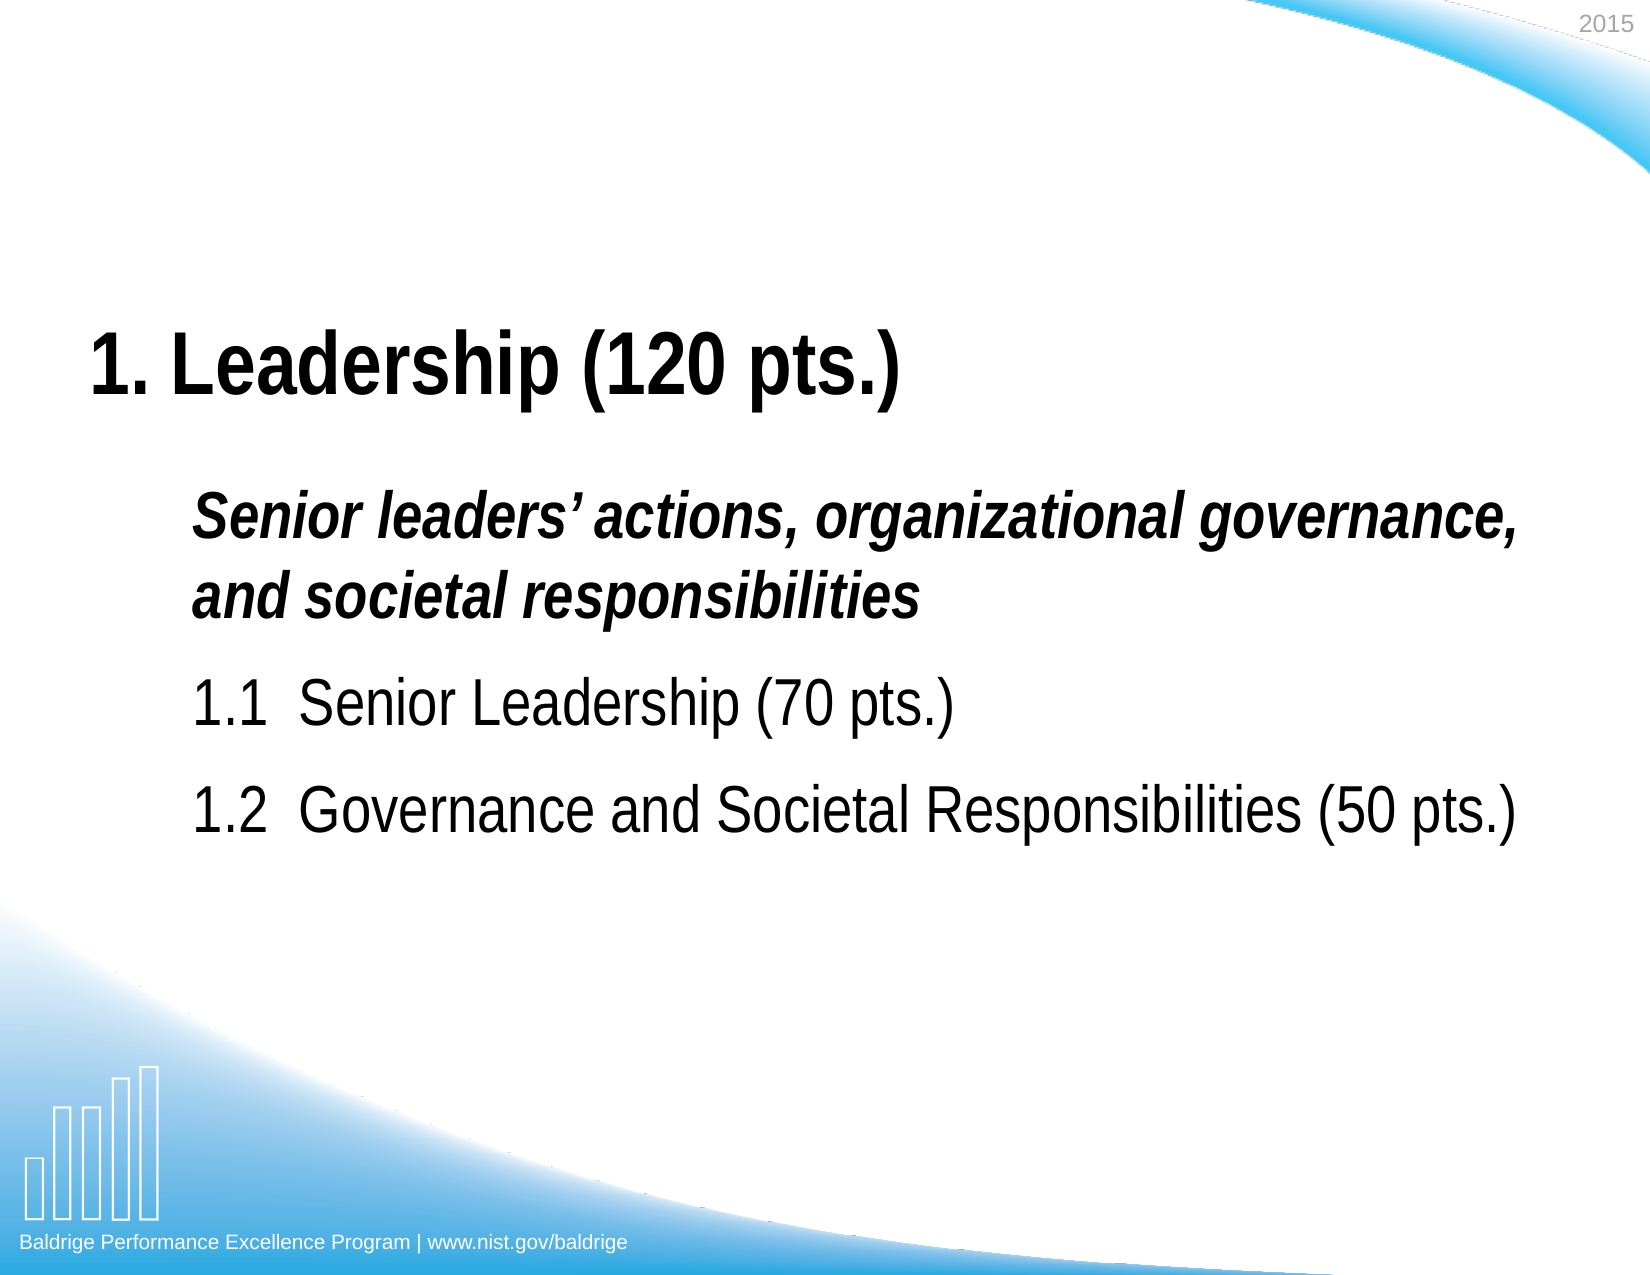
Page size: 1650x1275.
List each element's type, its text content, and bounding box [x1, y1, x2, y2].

text_box Senior leaders’ actions, organizational governance, and societal responsibilities 1.1 Senior Leadership (70 pts.) 1.2 Governance and Societal Responsibilities (50 pts.) [178, 464, 1603, 1078]
text_box 1. Leadership (120 pts.) [74, 265, 1463, 465]
